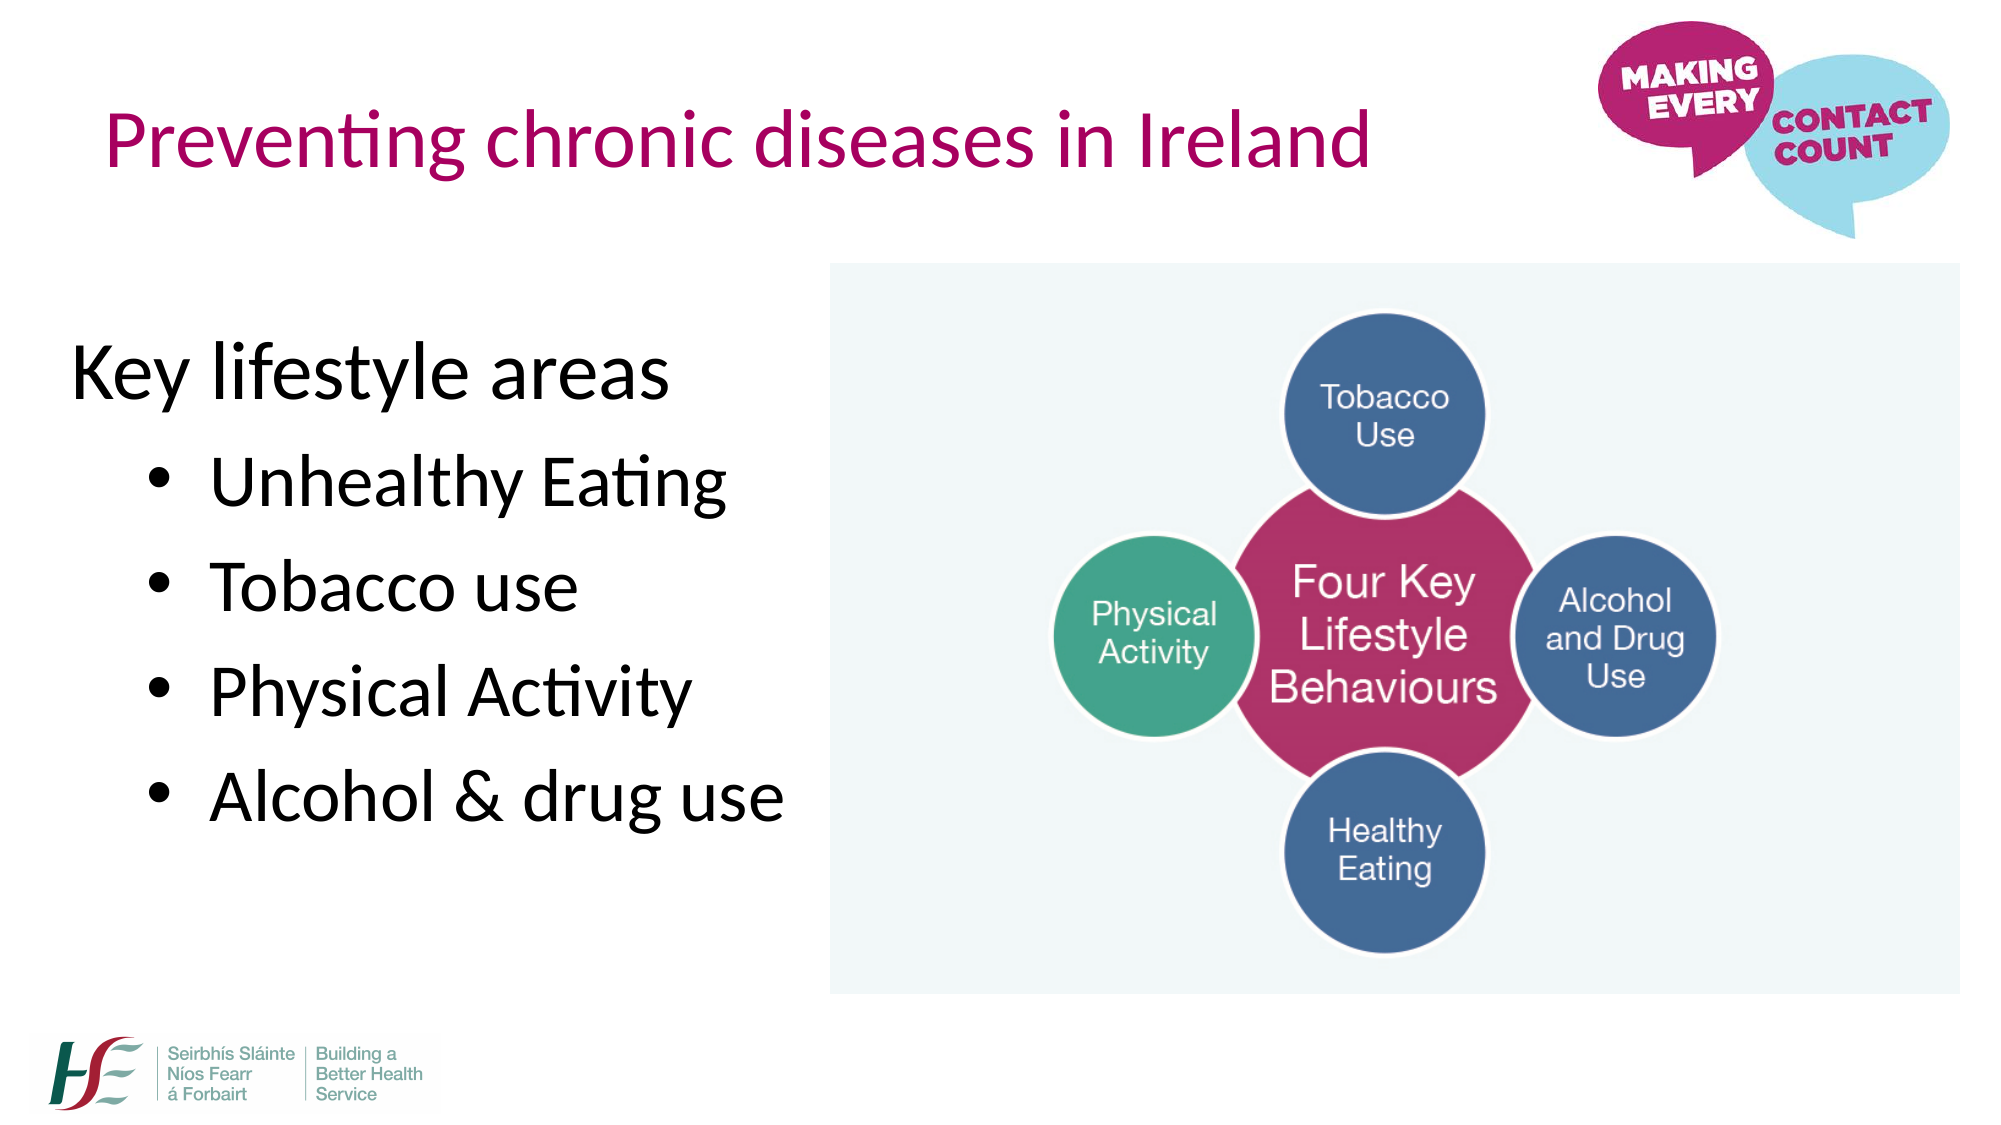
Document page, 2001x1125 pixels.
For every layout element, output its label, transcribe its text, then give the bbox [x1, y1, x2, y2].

picture [28, 1033, 441, 1115]
picture [829, 263, 1960, 995]
text_box Preventing chronic diseases in Ireland [90, 77, 1408, 192]
list Key lifestyle areas Unhealthy Eating Tobacco use Physical Activity Alcohol & drug use [55, 309, 1737, 1125]
picture [1598, 21, 1950, 239]
